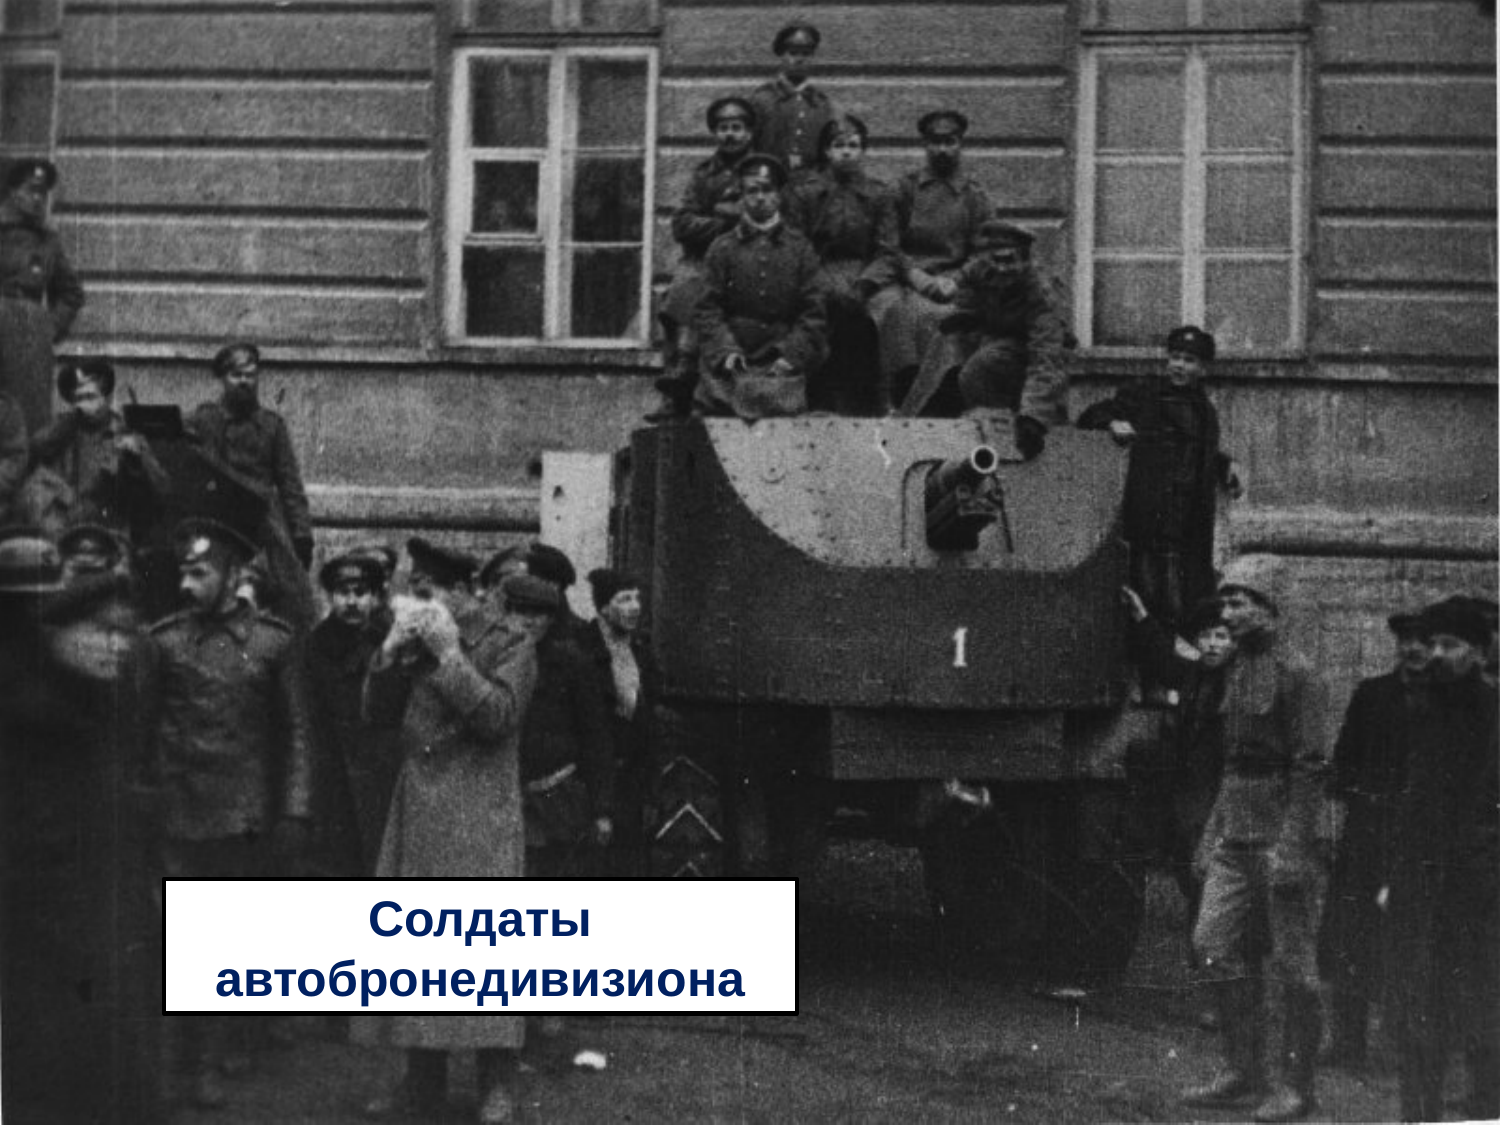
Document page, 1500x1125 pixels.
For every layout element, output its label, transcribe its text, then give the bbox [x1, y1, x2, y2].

text_box Солдаты автобронедивизиона [162, 877, 799, 1016]
picture [0, 0, 1500, 1125]
